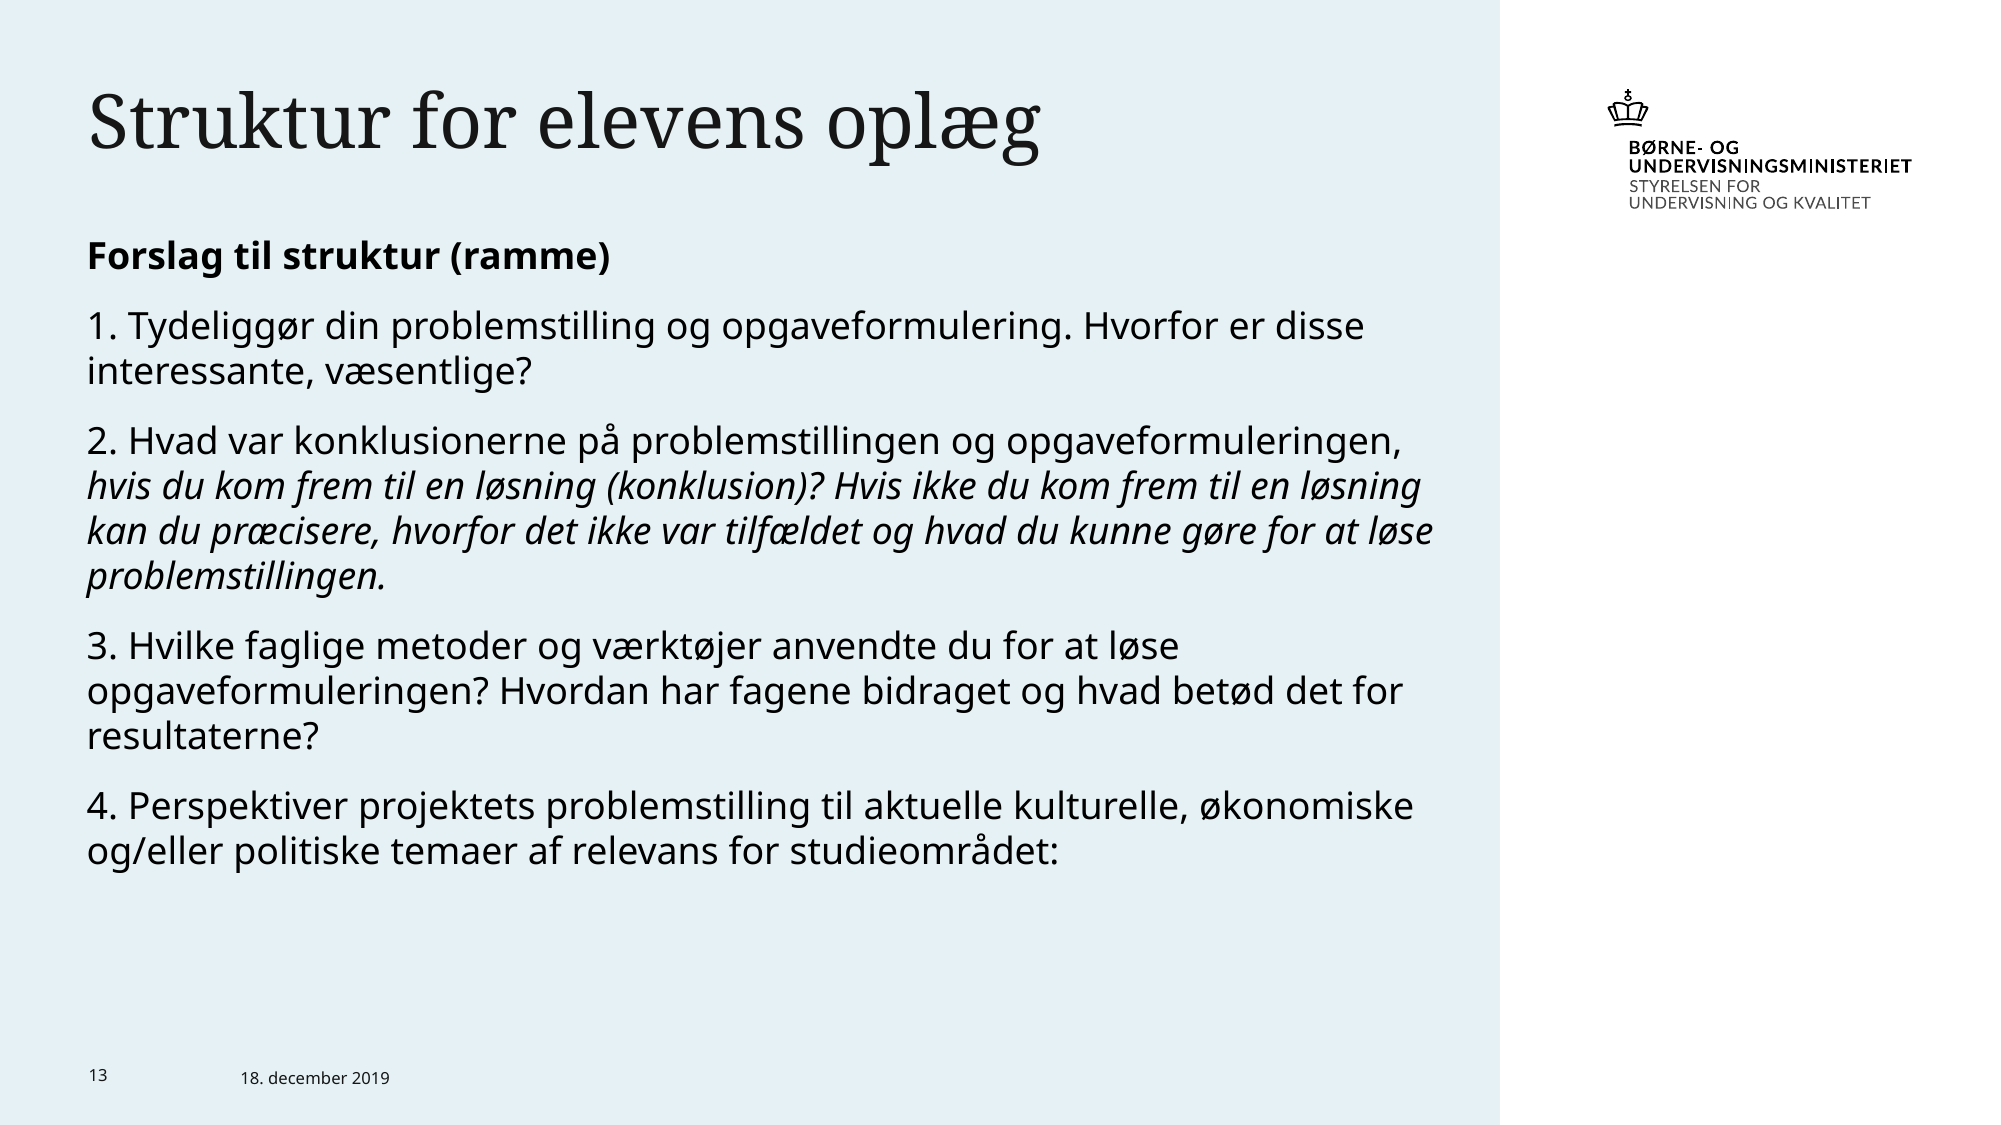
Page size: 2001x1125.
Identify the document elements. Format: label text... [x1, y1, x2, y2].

title Struktur for elevens oplæg [88, 88, 1456, 242]
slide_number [240, 1058, 449, 1088]
slide_number 13 [88, 1058, 134, 1088]
list Forslag til struktur (ramme) 1. Tydeliggør din problemstilling og opgaveformulering. Hvorfor er disse interessante, væsentlige? 2. Hvad var konklusionerne på problemstillingen og opgaveformuleringen, hvis du kom frem til en løsning (konklusion)? Hvis ikke du kom frem til en løsning kan du præcisere, hvorfor det ikke var tilfældet og hvad du kunne gøre for at løse problemstillingen. 3. Hvilke faglige metoder og værktøjer anvendte du for at løse opgaveformuleringen? Hvordan har fagene bidraget og hvad betød det for resultaterne? 4. Perspektiver projektets problemstilling til aktuelle kulturelle, økonomiske og/eller politiske temaer af relevans for studieområdet: [86, 232, 1454, 1070]
